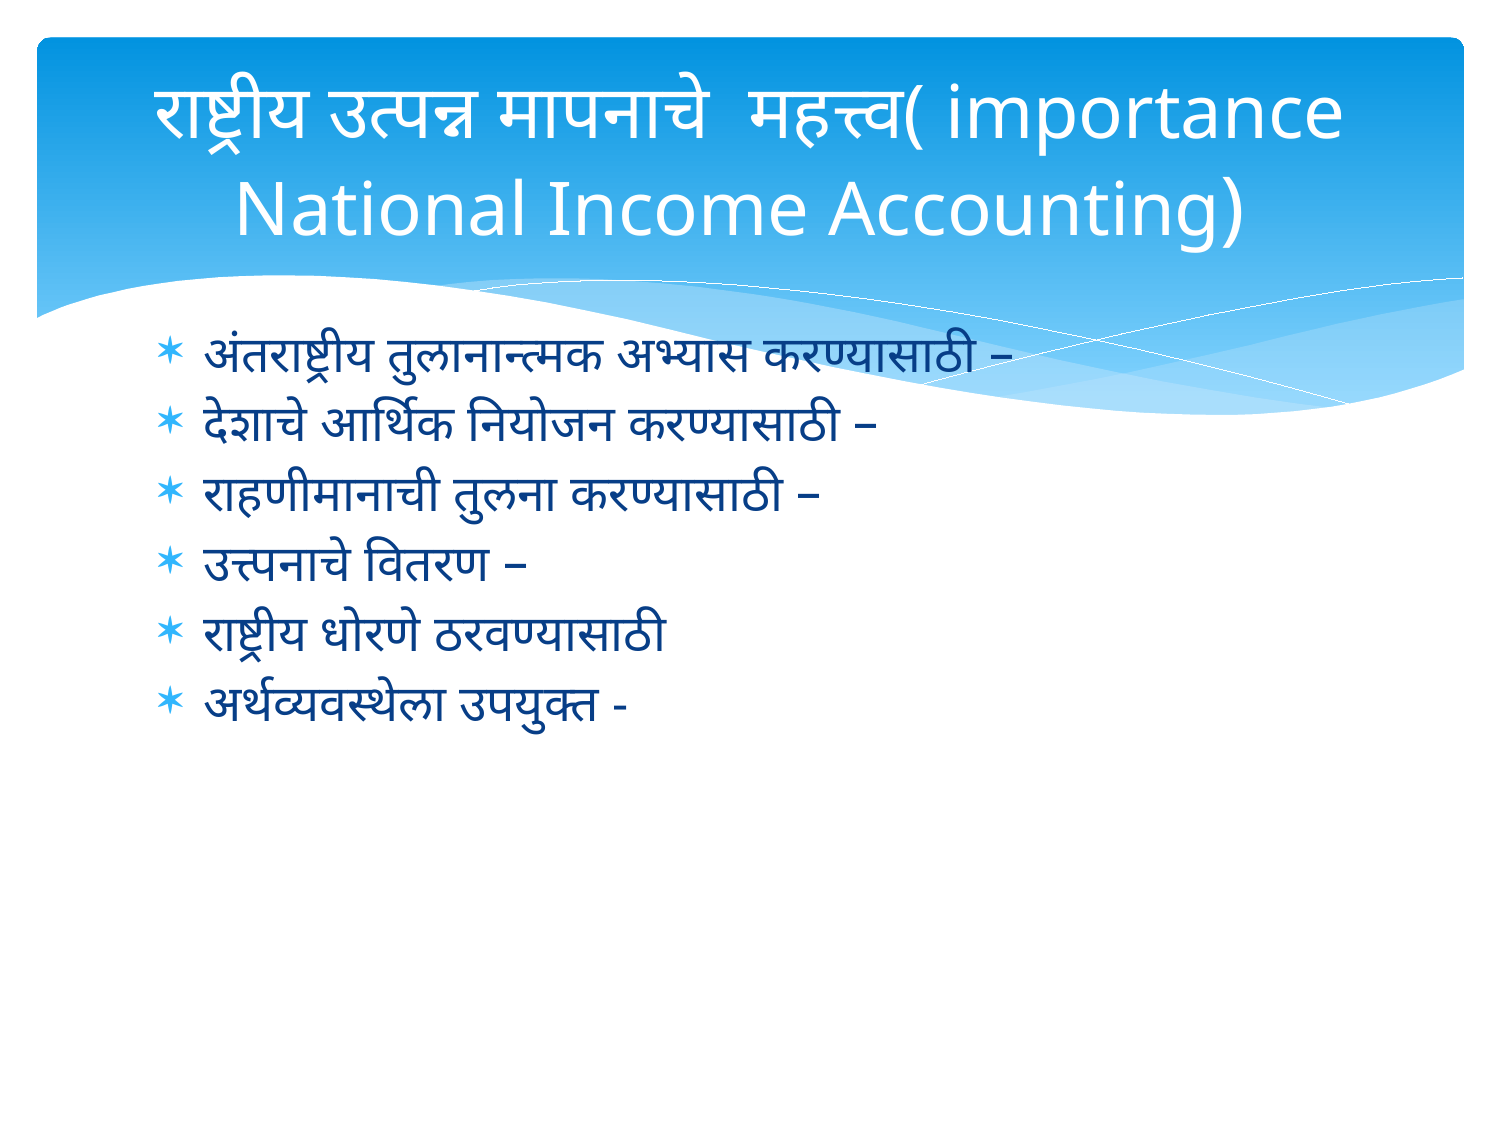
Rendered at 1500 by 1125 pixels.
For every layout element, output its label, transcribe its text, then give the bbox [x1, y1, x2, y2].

title राष्ट्रीय उत्पन्न मापनाचे महत्त्व( importance National Income Accounting) [75, 55, 1425, 261]
list अंतराष्ट्रीय तुलानान्त्मक अभ्यास करण्यासाठी – देशाचे आर्थिक नियोजन करण्यासाठी – राहणीमानाची तुलना करण्यासाठी – उत्त्पनाचे वितरण – राष्ट्रीय धोरणे ठरवण्यासाठी अर्थव्यवस्थेला उपयुक्त - [143, 314, 1359, 1005]
